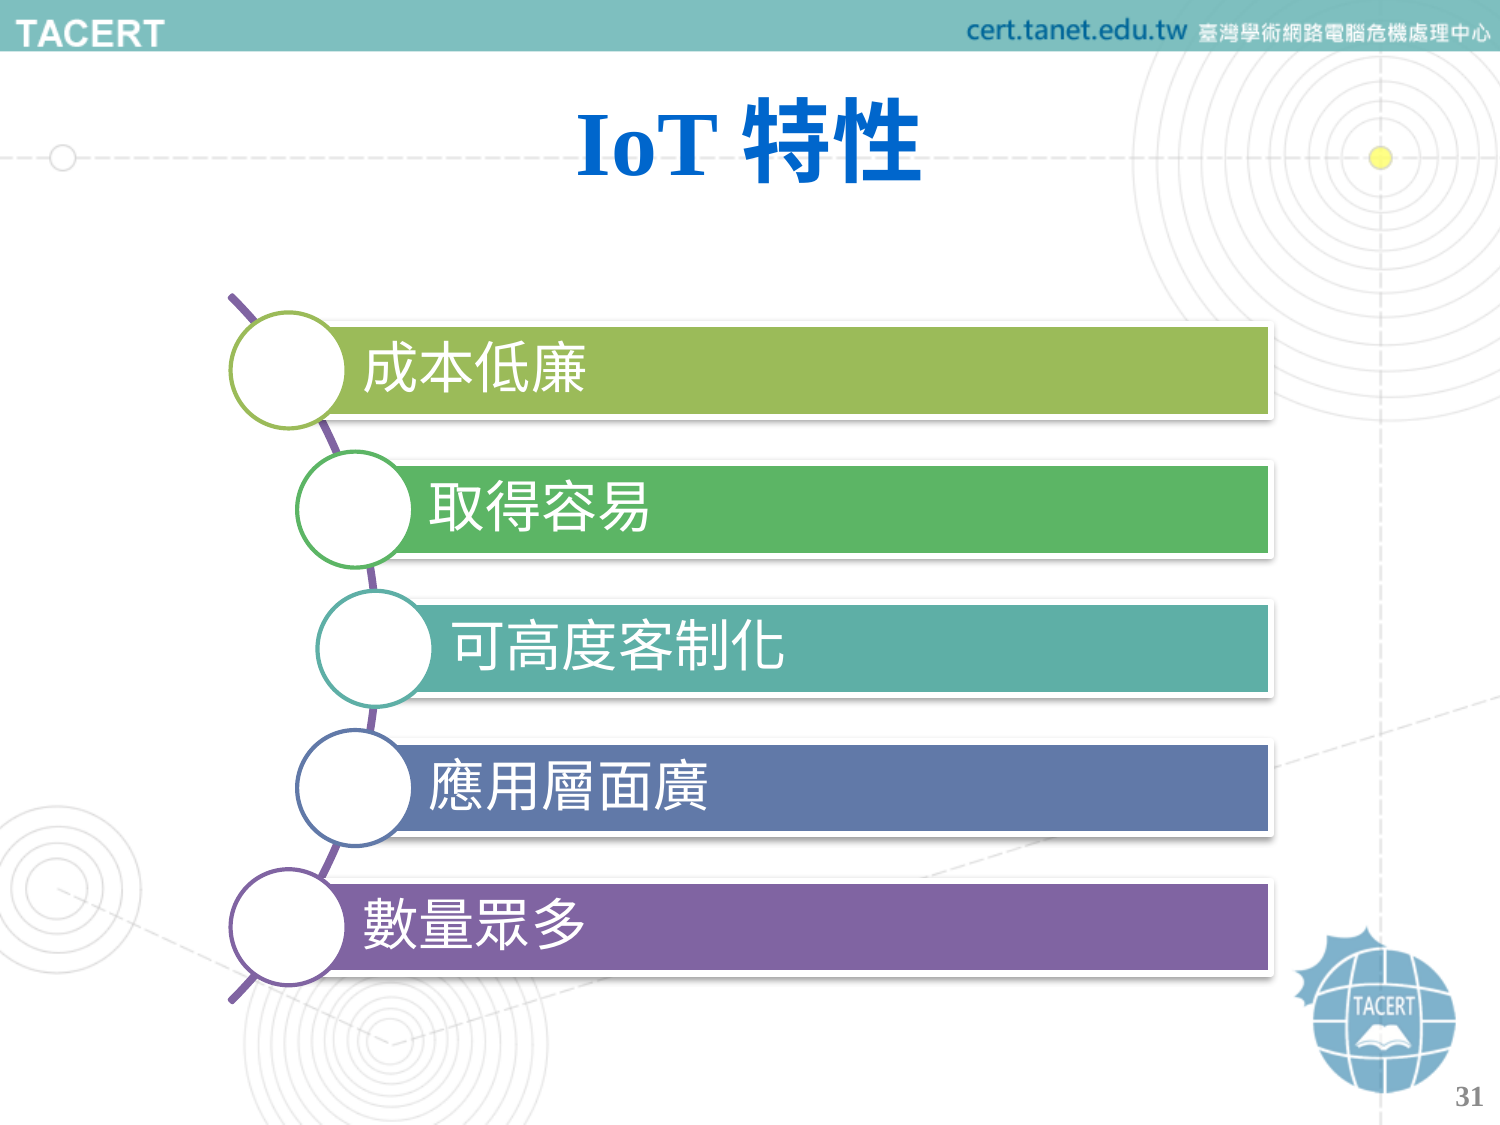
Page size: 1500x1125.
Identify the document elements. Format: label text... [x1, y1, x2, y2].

slide_number 31 [1149, 1065, 1500, 1125]
picture [0, 0, 1500, 1125]
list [218, 277, 1282, 1021]
title IoT特性 [75, 45, 1425, 233]
